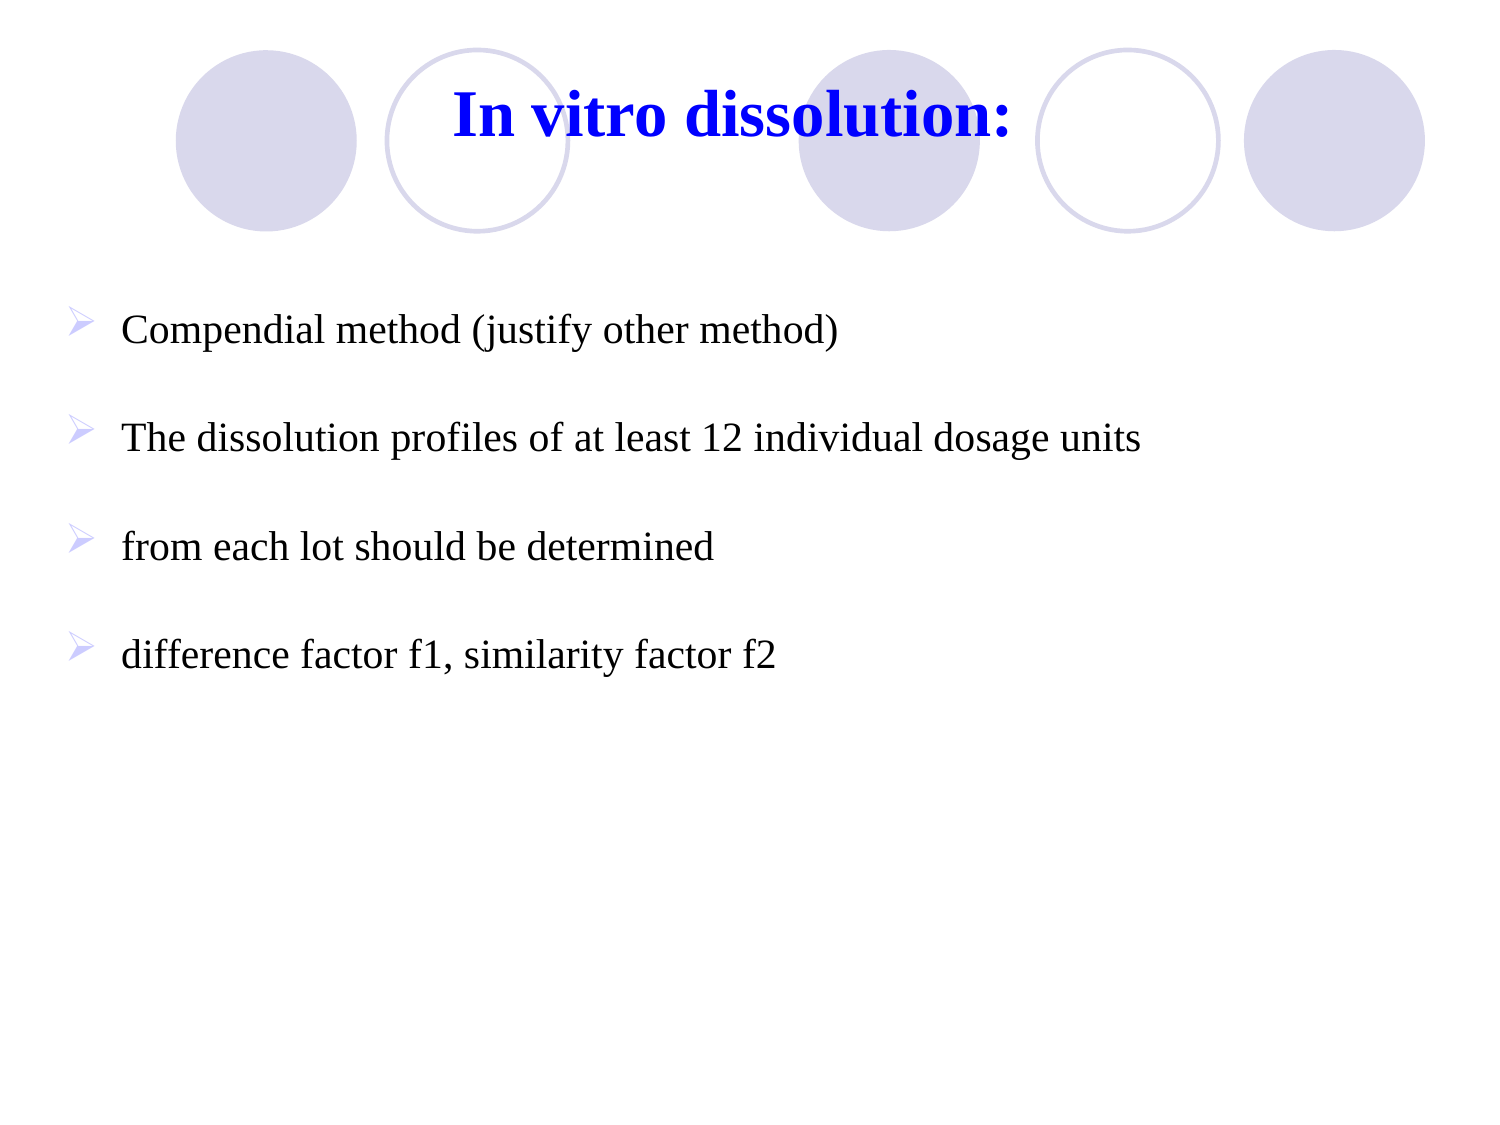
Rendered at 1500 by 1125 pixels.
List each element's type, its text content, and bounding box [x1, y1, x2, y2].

list In vitro dissolution: Compendial method (justify other method) The dissolution profiles of at least 12 individual dosage units from each lot should be determined difference factor f1, similarity factor f2 [49, 62, 1401, 1076]
